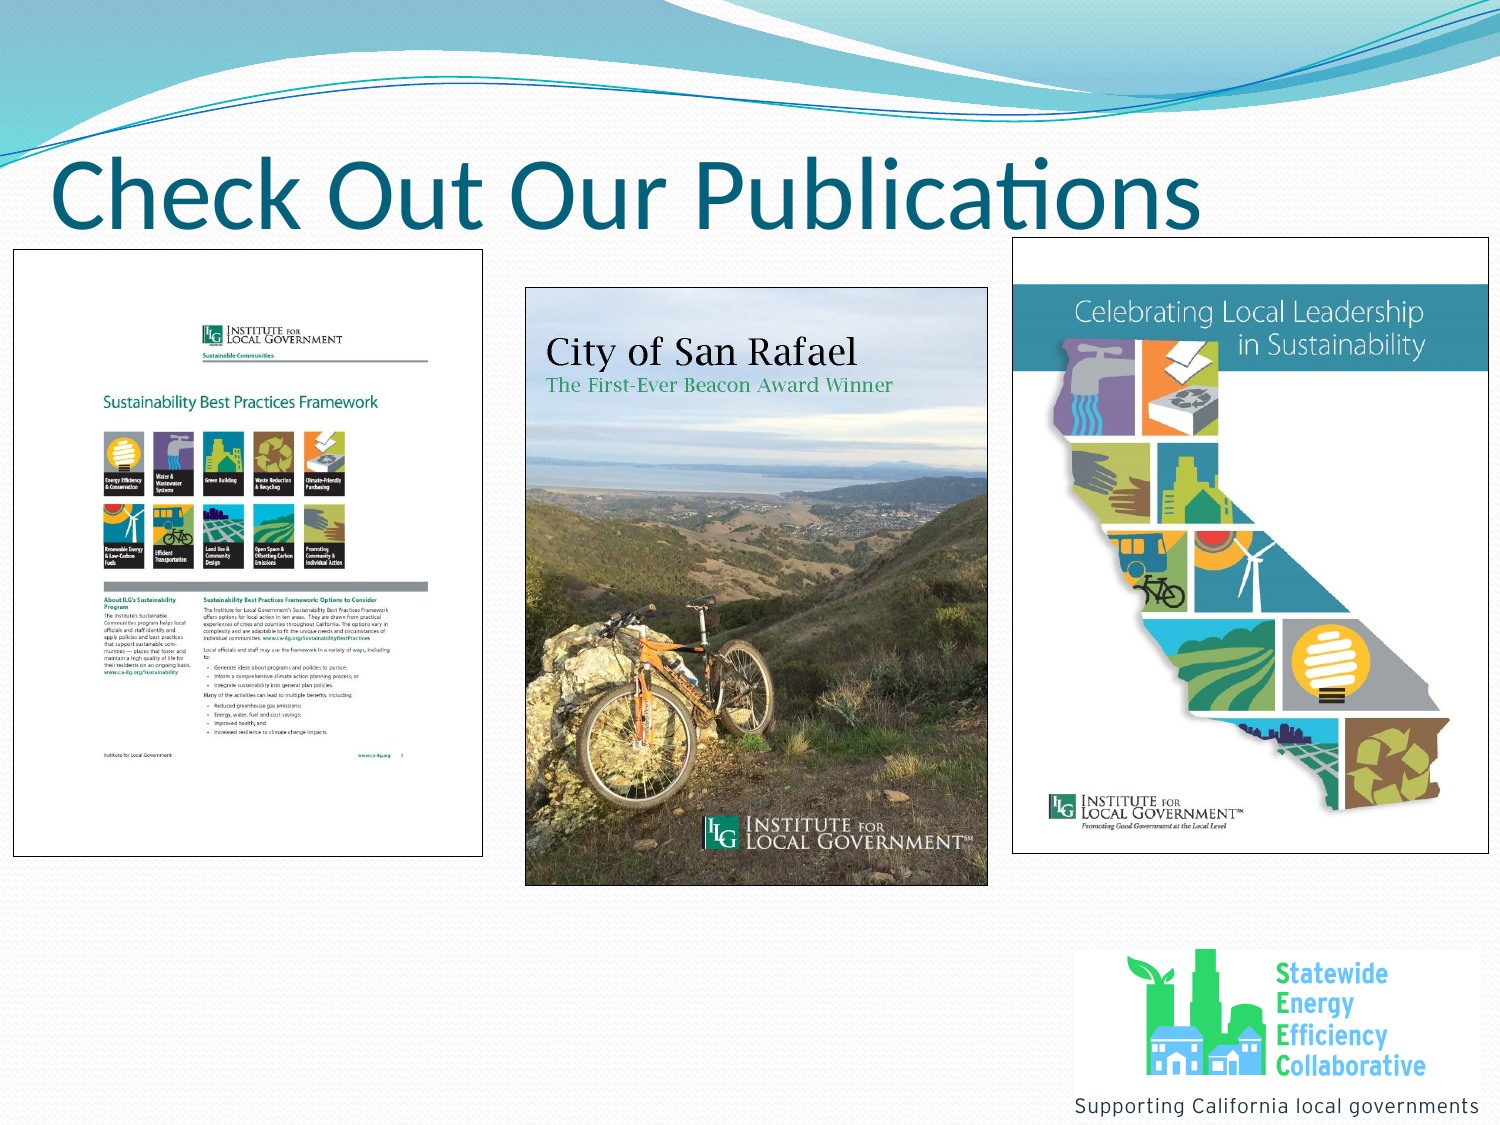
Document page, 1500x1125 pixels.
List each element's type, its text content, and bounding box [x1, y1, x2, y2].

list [12, 249, 483, 857]
picture [1074, 948, 1480, 1117]
picture [524, 287, 988, 887]
title Check Out Our Publications [50, 62, 1400, 250]
picture [1012, 237, 1489, 855]
